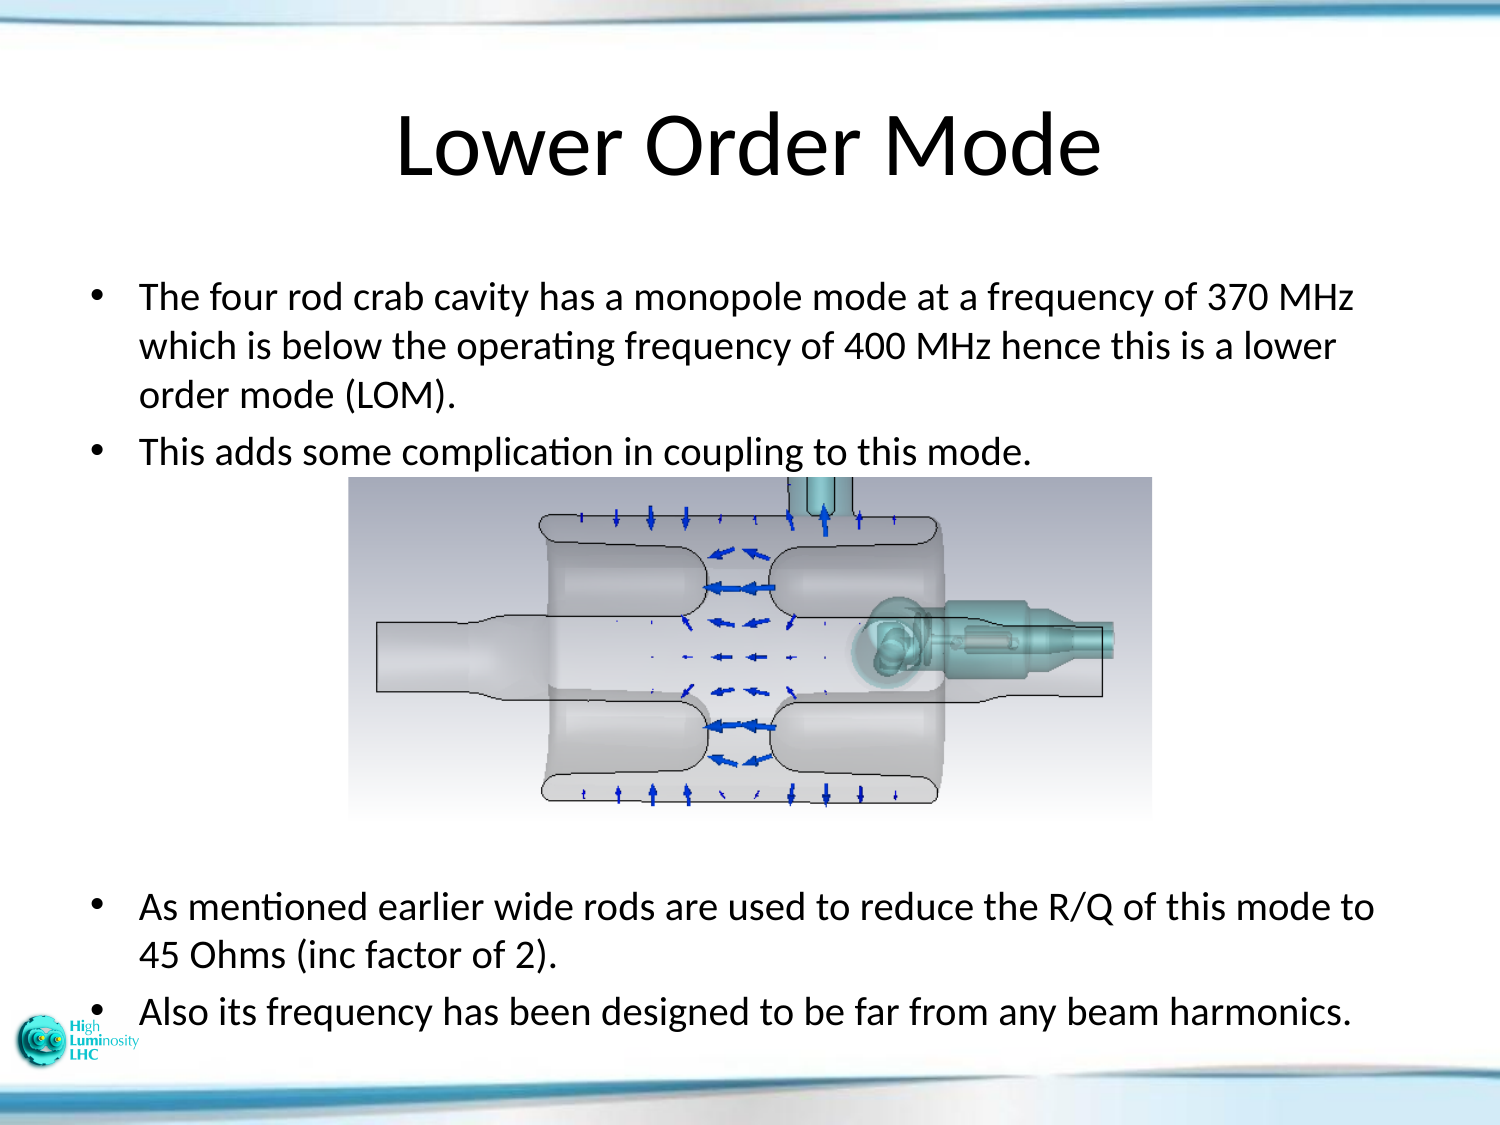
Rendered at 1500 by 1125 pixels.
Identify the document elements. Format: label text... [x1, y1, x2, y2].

title Lower Order Mode [75, 45, 1425, 233]
picture [0, 0, 1500, 1125]
list The four rod crab cavity has a monopole mode at a frequency of 370 MHz which is below the operating frequency of 400 MHz hence this is a lower order mode (LOM). This adds some complication in coupling to this mode. As mentioned earlier wide rods are used to reduce the R/Q of this mode to 45 Ohms (inc factor of 2). Also its frequency has been designed to be far from any beam harmonics. [75, 262, 1425, 1059]
